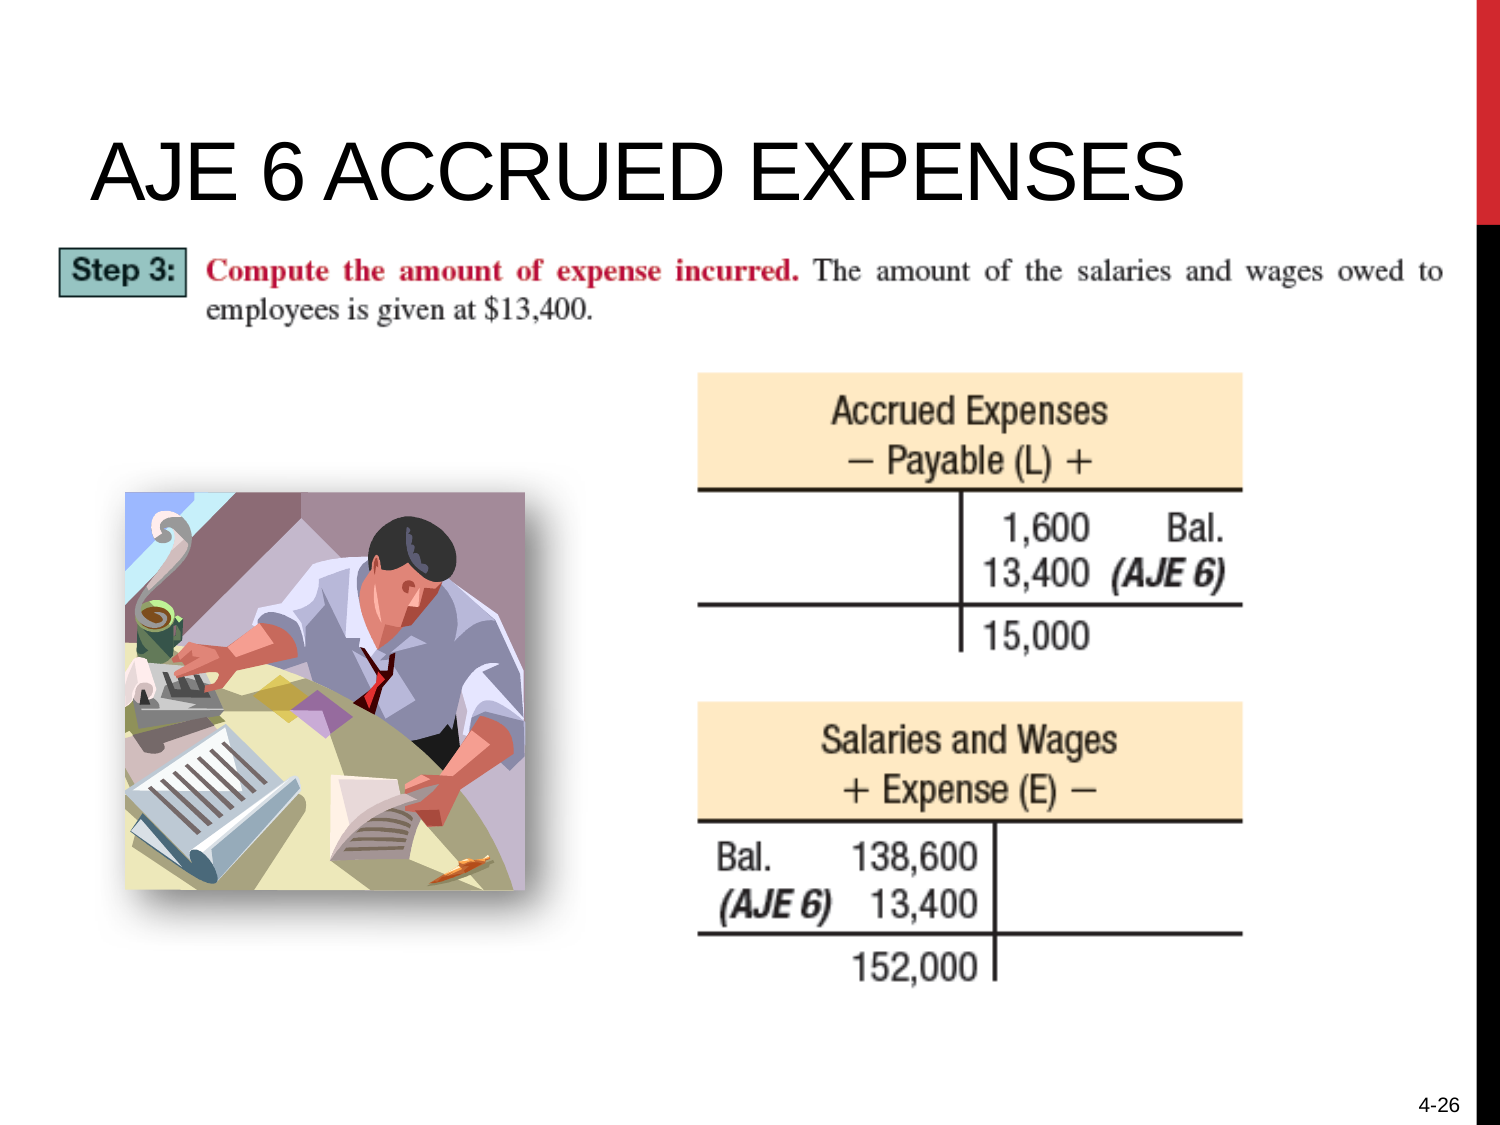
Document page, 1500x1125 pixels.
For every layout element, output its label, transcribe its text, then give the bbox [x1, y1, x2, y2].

picture [49, 236, 1463, 343]
picture [124, 486, 531, 896]
picture [686, 361, 1251, 1002]
title Aje 6 accrued expenses [75, 0, 1450, 225]
text_box 4-26 [1187, 1084, 1475, 1125]
